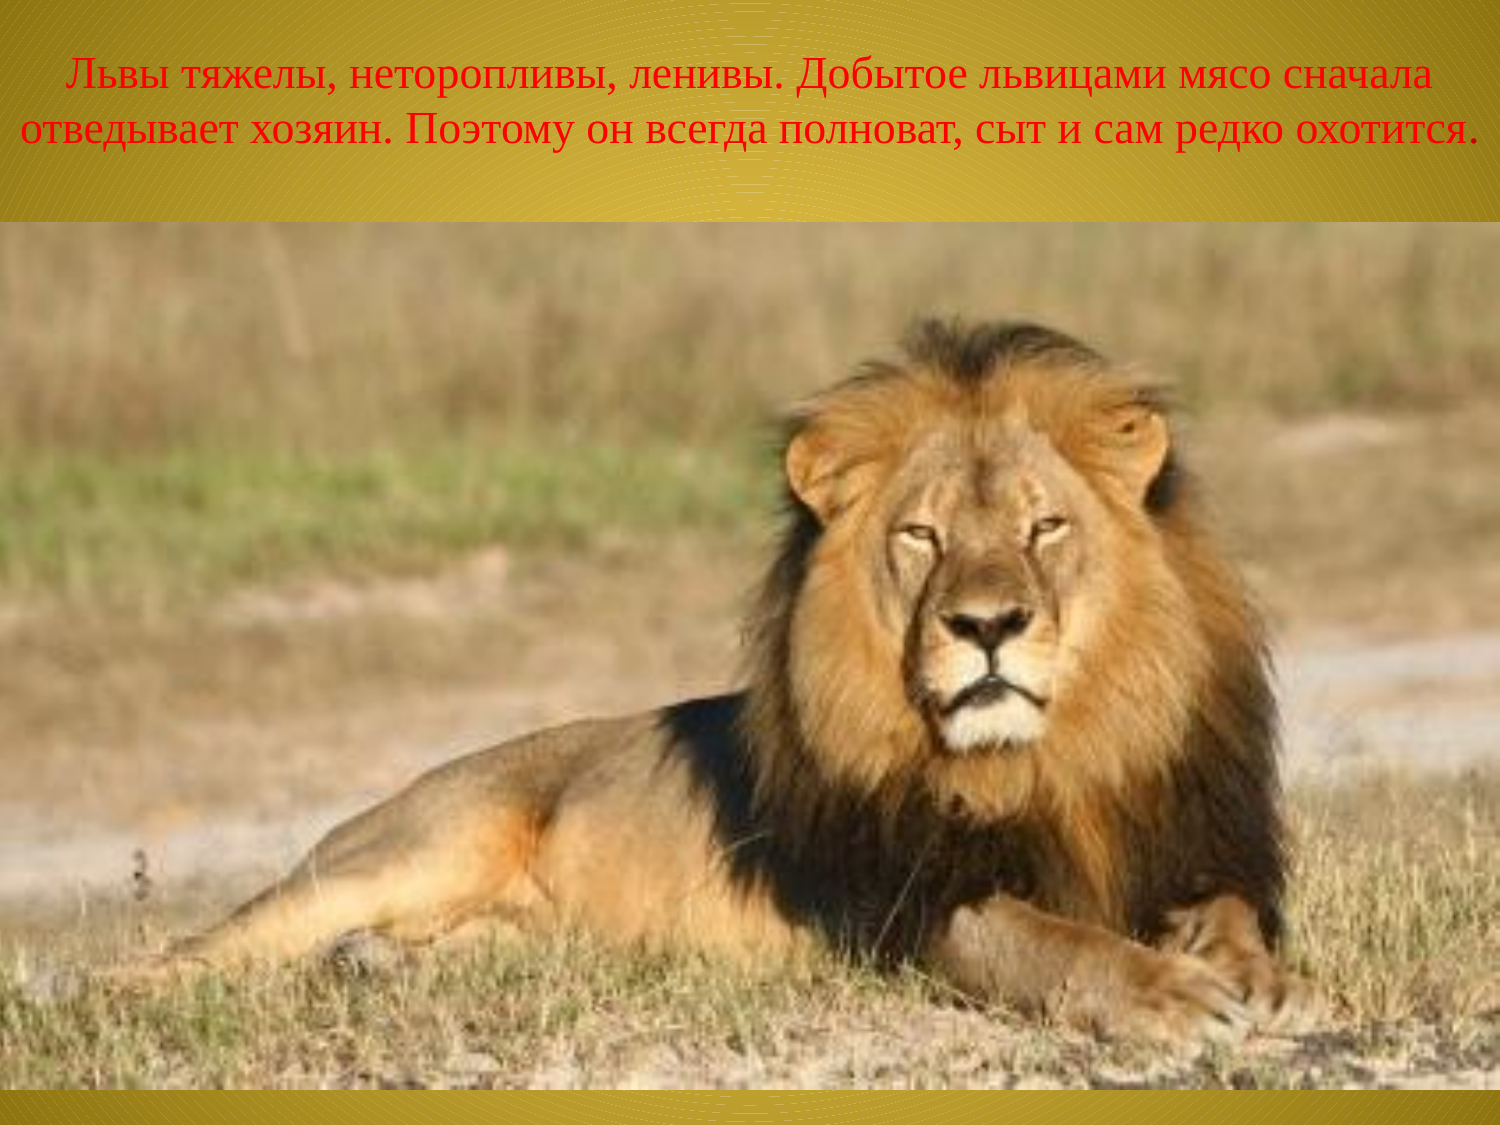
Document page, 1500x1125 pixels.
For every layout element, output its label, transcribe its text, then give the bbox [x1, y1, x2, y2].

picture [0, 222, 1500, 1090]
text_box Львы тяжелы, неторопливы, ленивы. Добытое львицами мясо сначала отведывает хозяин. Поэтому он всегда полноват, сыт и сам редко охотится. [0, 35, 1500, 160]
